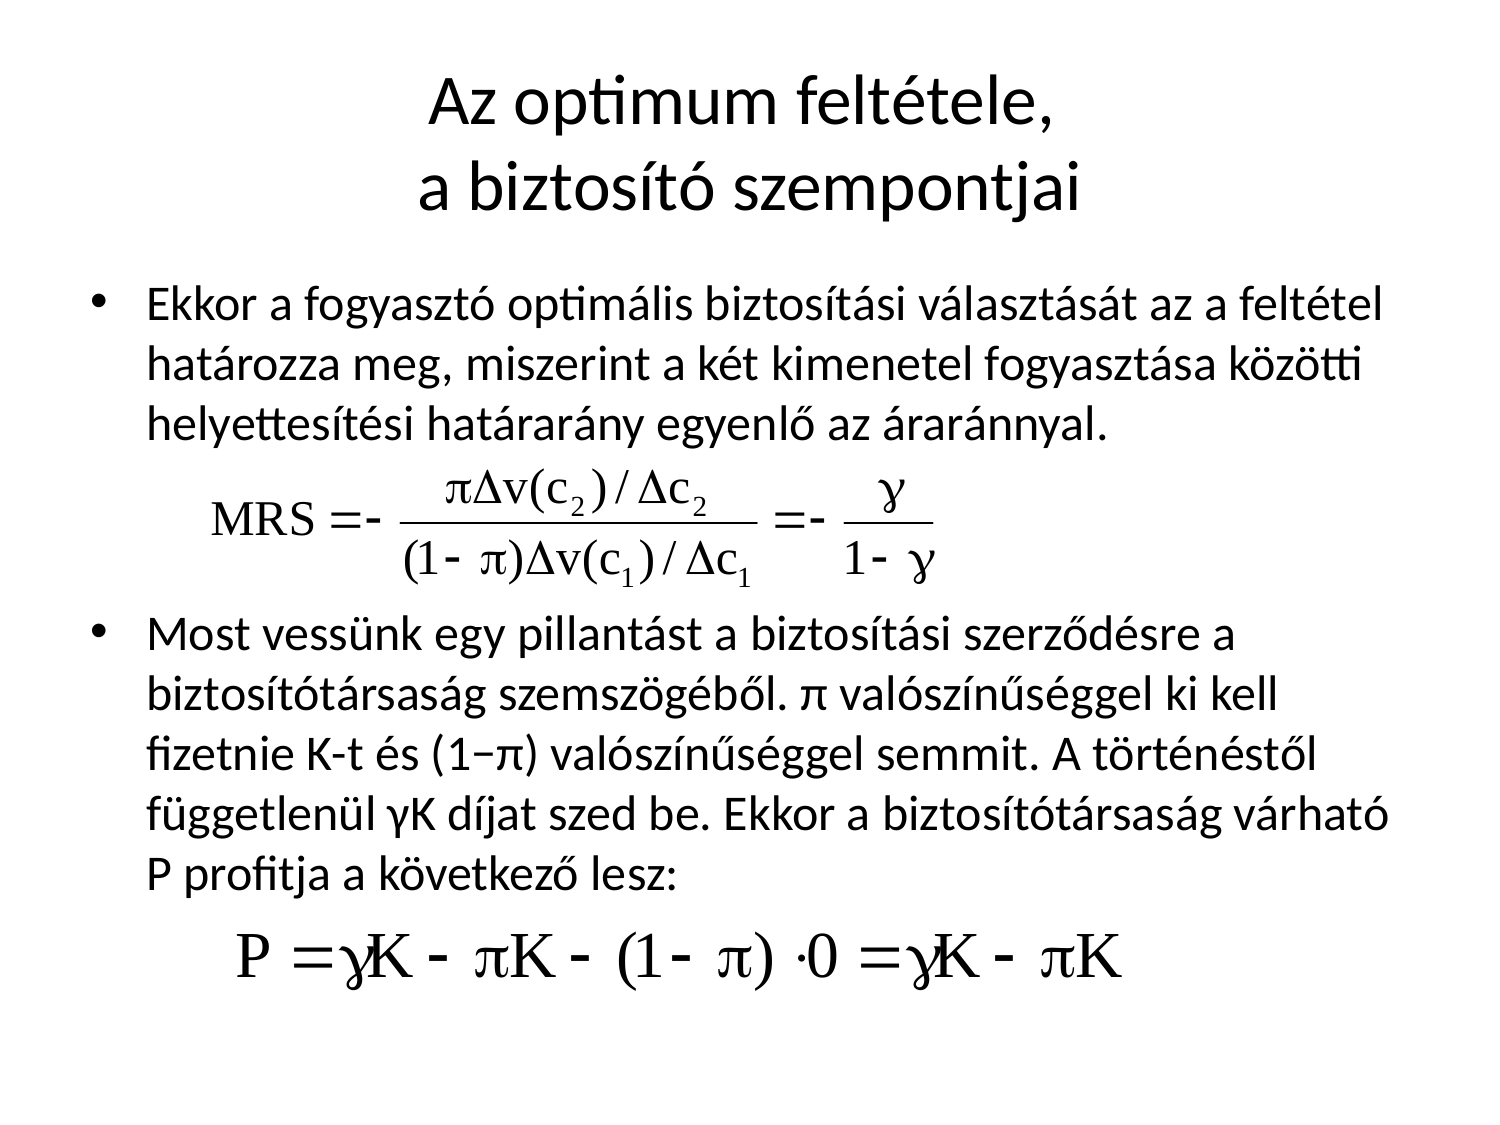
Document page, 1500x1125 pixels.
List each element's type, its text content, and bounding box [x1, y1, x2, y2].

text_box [740, 544, 760, 581]
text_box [202, 455, 945, 599]
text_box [225, 916, 1135, 1005]
list Ekkor a fogyasztó optimális biztosítási választását az a feltétel határozza meg, miszerint a két kimenetel fogyasztása közötti helyettesítési határarány egyenlő az áraránnyal. Most vessünk egy pillantást a biztosítási szerződésre a biztosítótársaság szemszögéből. π valószínűséggel ki kell fizetnie K-t és (1−π) valószínűséggel semmit. A történéstől függetlenül γK díjat szed be. Ekkor a biztosítótársaság várható P profitja a következő lesz: [75, 262, 1425, 1005]
title Az optimum feltétele, a biztosító szempontjai [75, 45, 1425, 233]
